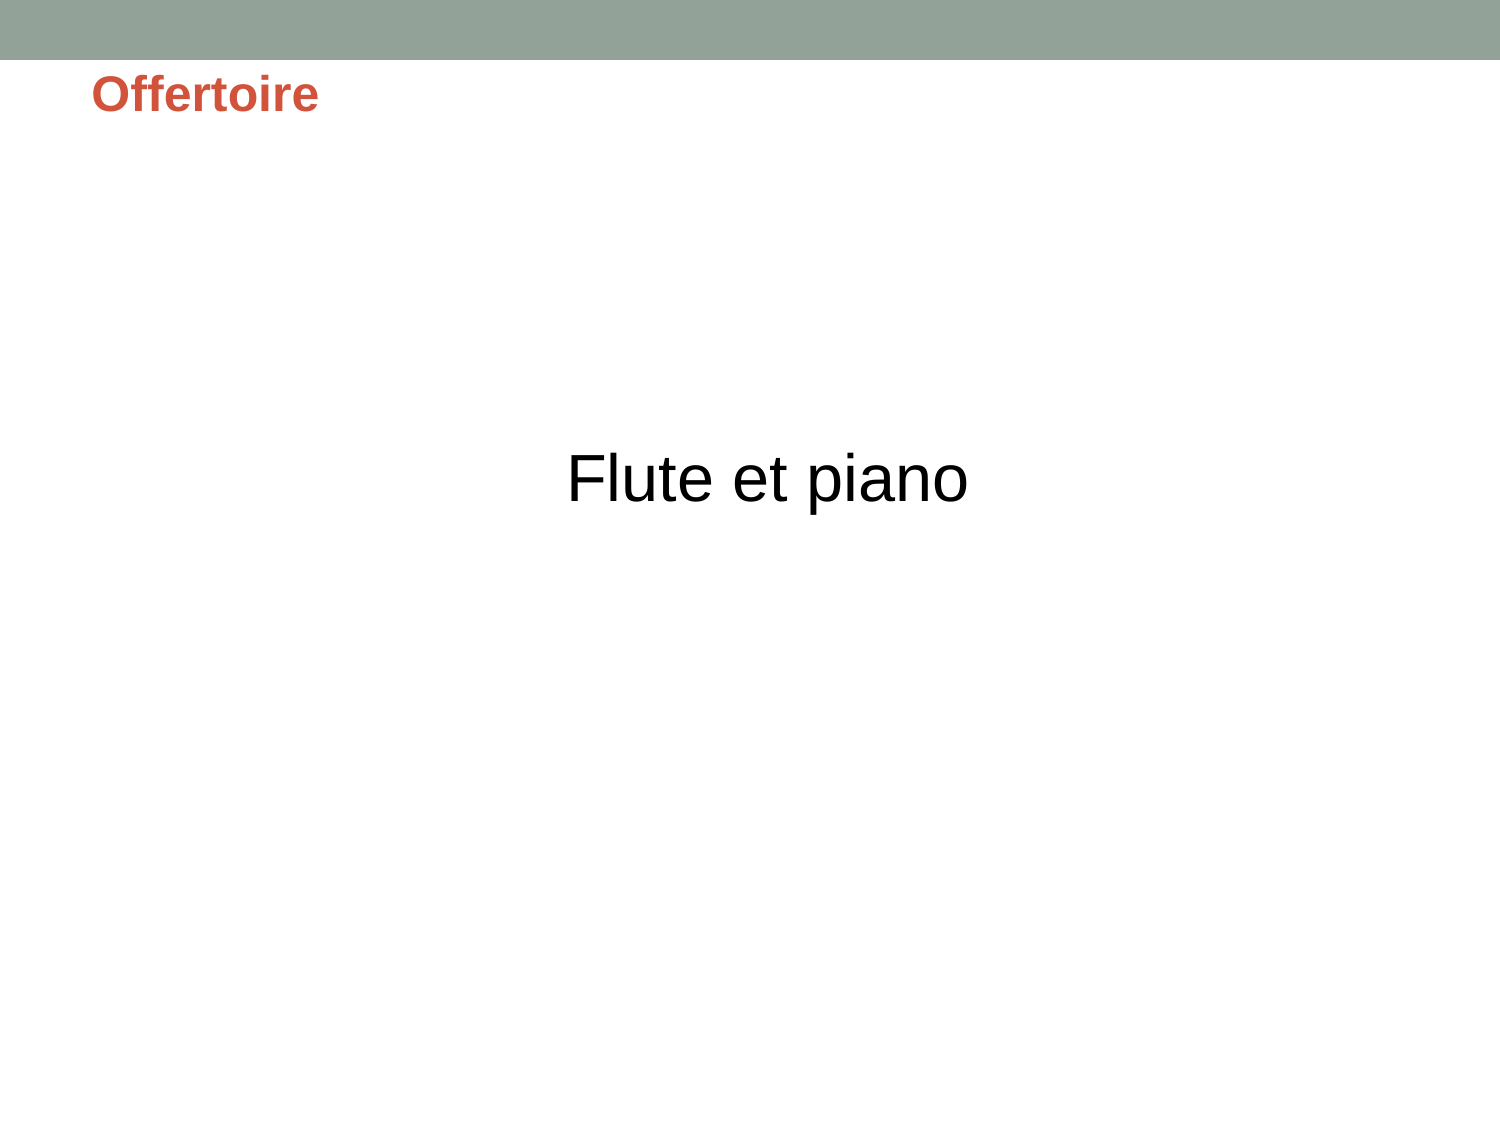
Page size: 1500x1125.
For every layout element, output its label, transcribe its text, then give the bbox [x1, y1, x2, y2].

text_box Flute et piano [88, 187, 1447, 1035]
text_box Offertoire [76, 54, 1471, 155]
